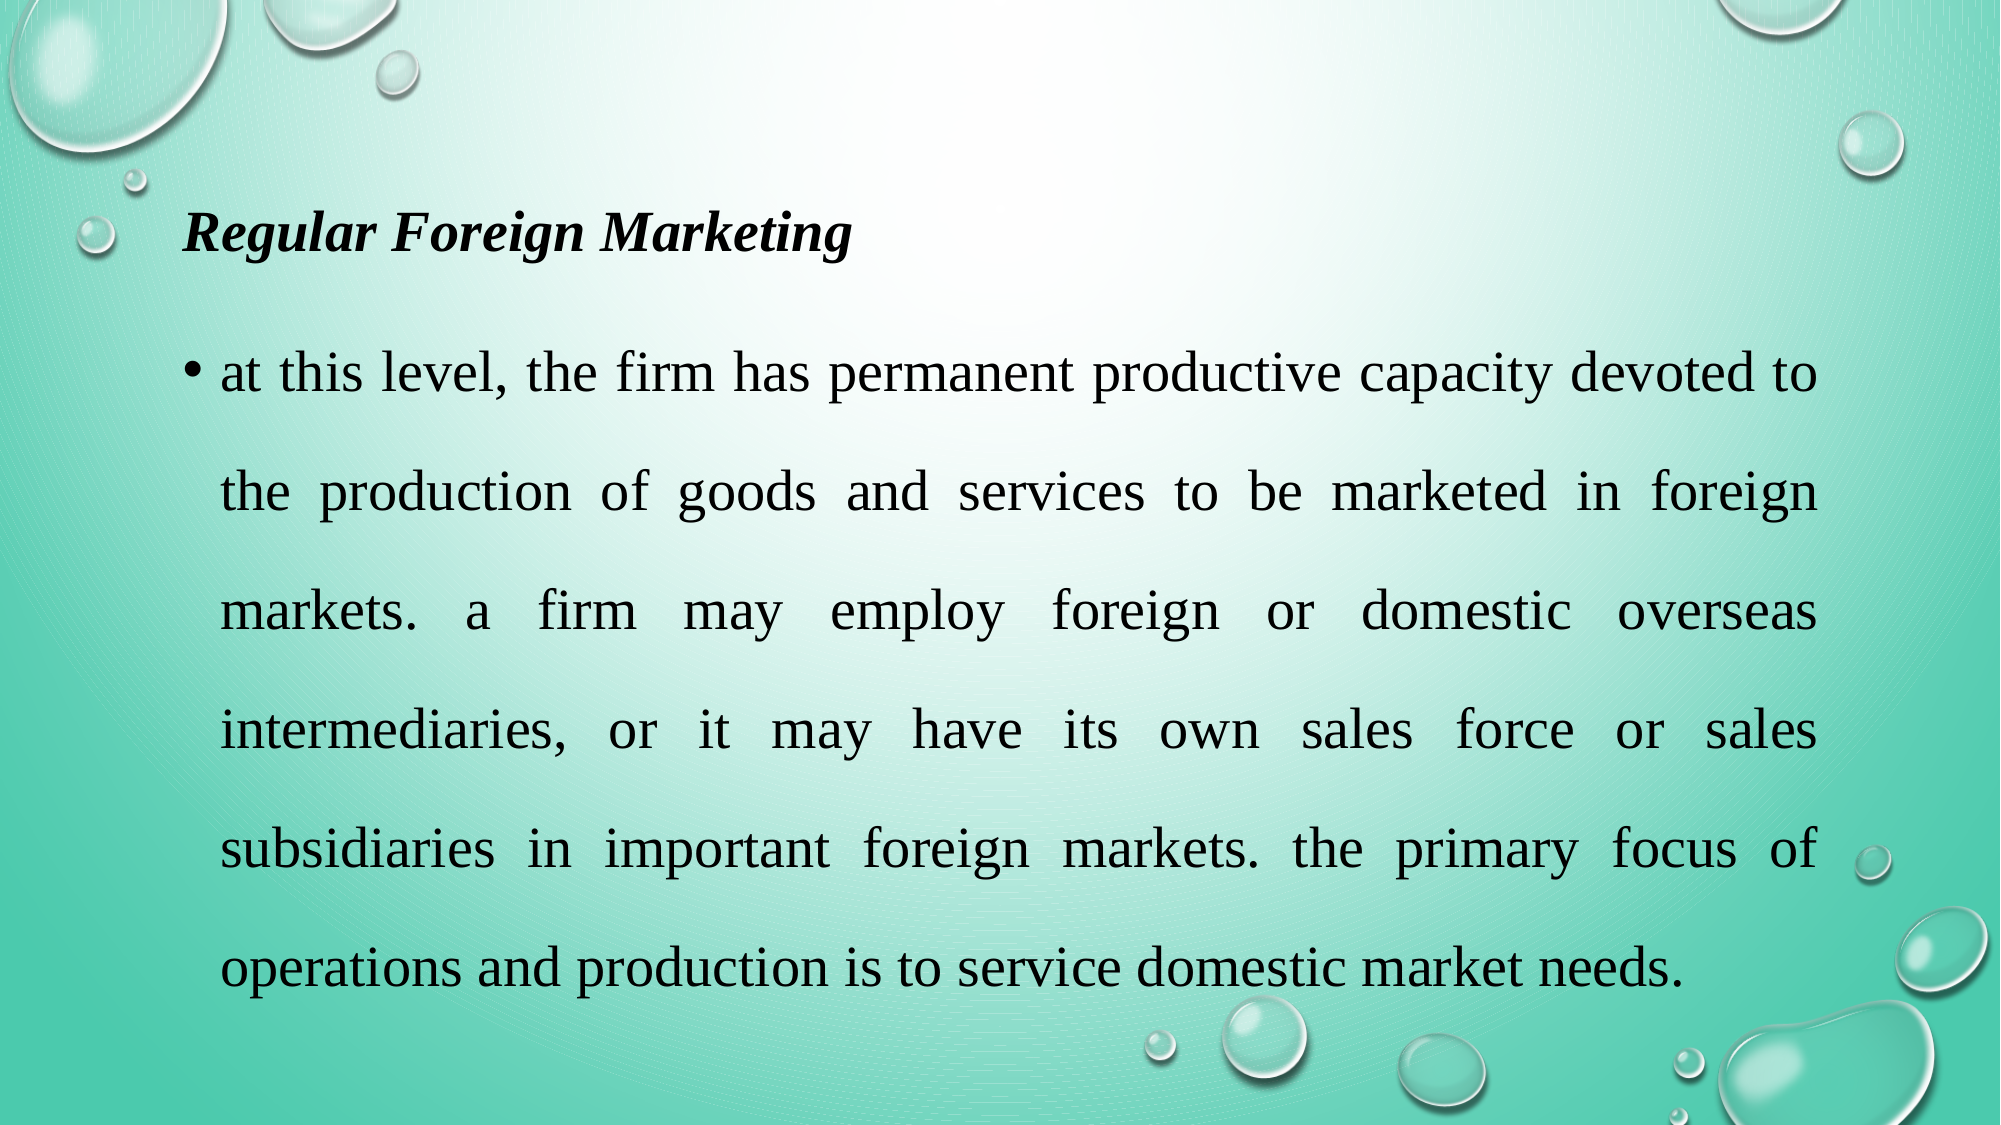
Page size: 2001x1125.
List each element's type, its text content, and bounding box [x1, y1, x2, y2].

list Regular Foreign Marketing at this level, the firm has permanent productive capacity devoted to the production of goods and services to be marketed in foreign markets. a firm may employ foreign or domestic overseas intermediaries, or it may have its own sales force or sales subsidiaries in important foreign markets. the primary focus of operations and production is to service domestic market needs. [167, 136, 1835, 1079]
picture [0, 0, 2000, 1125]
